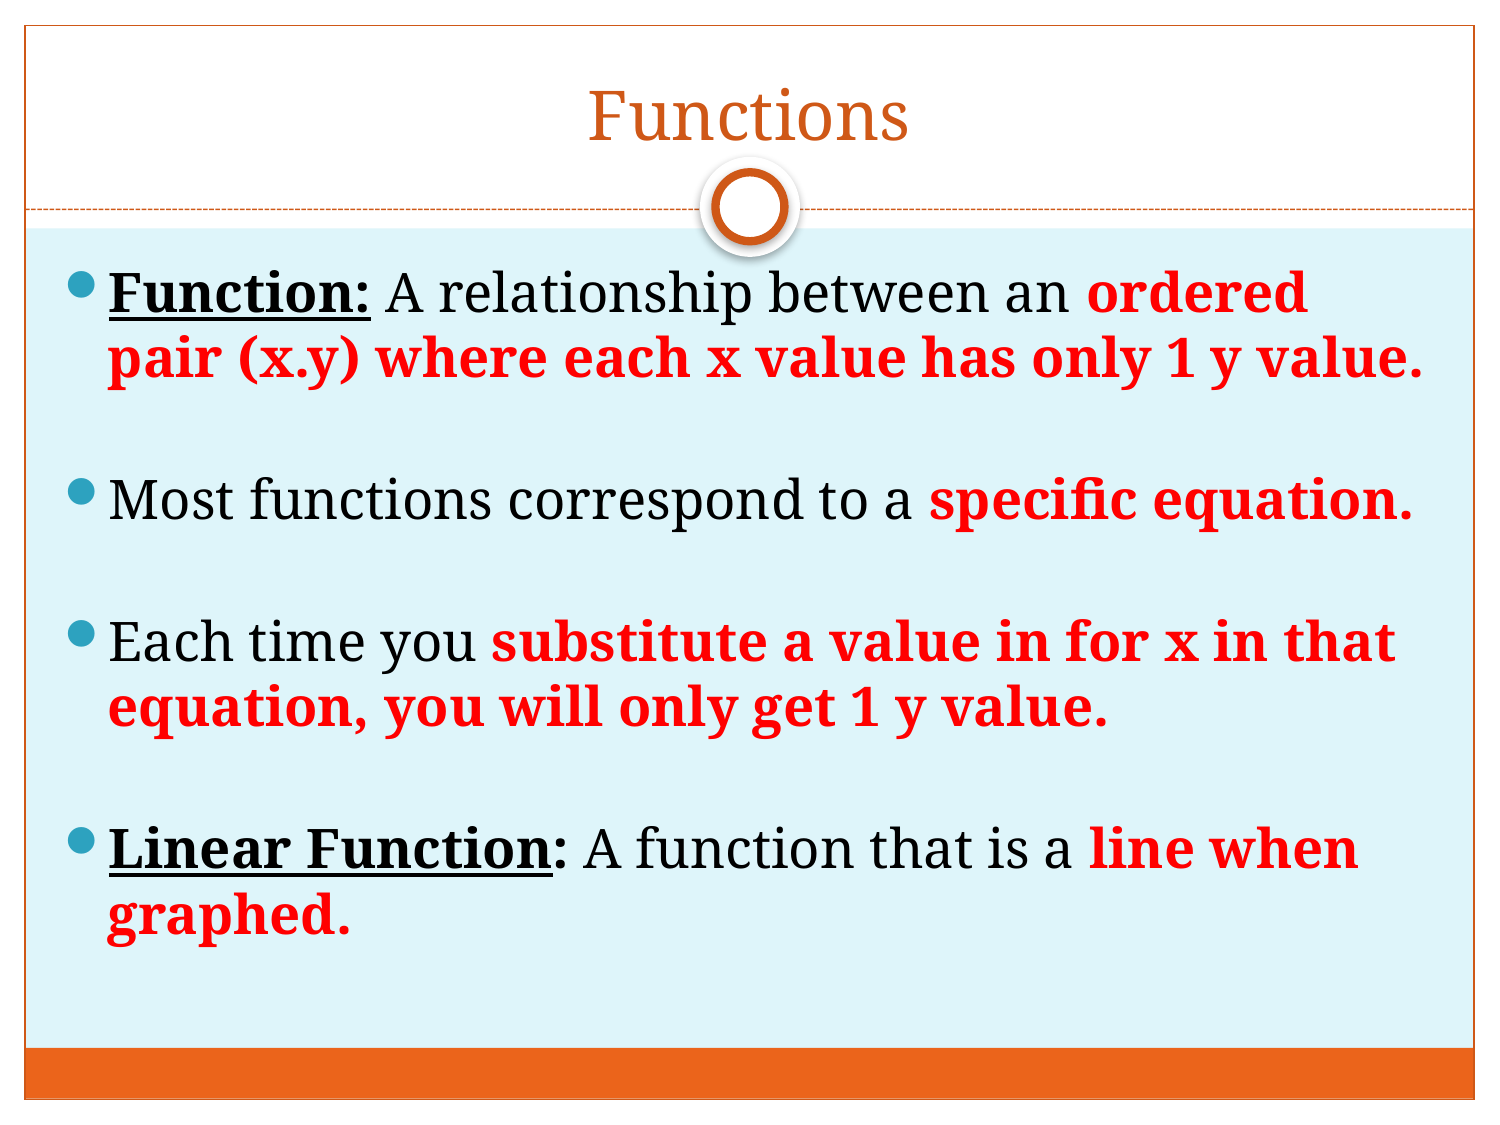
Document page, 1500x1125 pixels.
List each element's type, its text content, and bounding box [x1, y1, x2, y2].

title Functions [49, 37, 1450, 162]
list Function: A relationship between an ordered pair (x.y) where each x value has only 1 y value. Most functions correspond to a specific equation. Each time you substitute a value in for x in that equation, you will only get 1 y value. Linear Function: A function that is a line when graphed. [49, 250, 1445, 1001]
